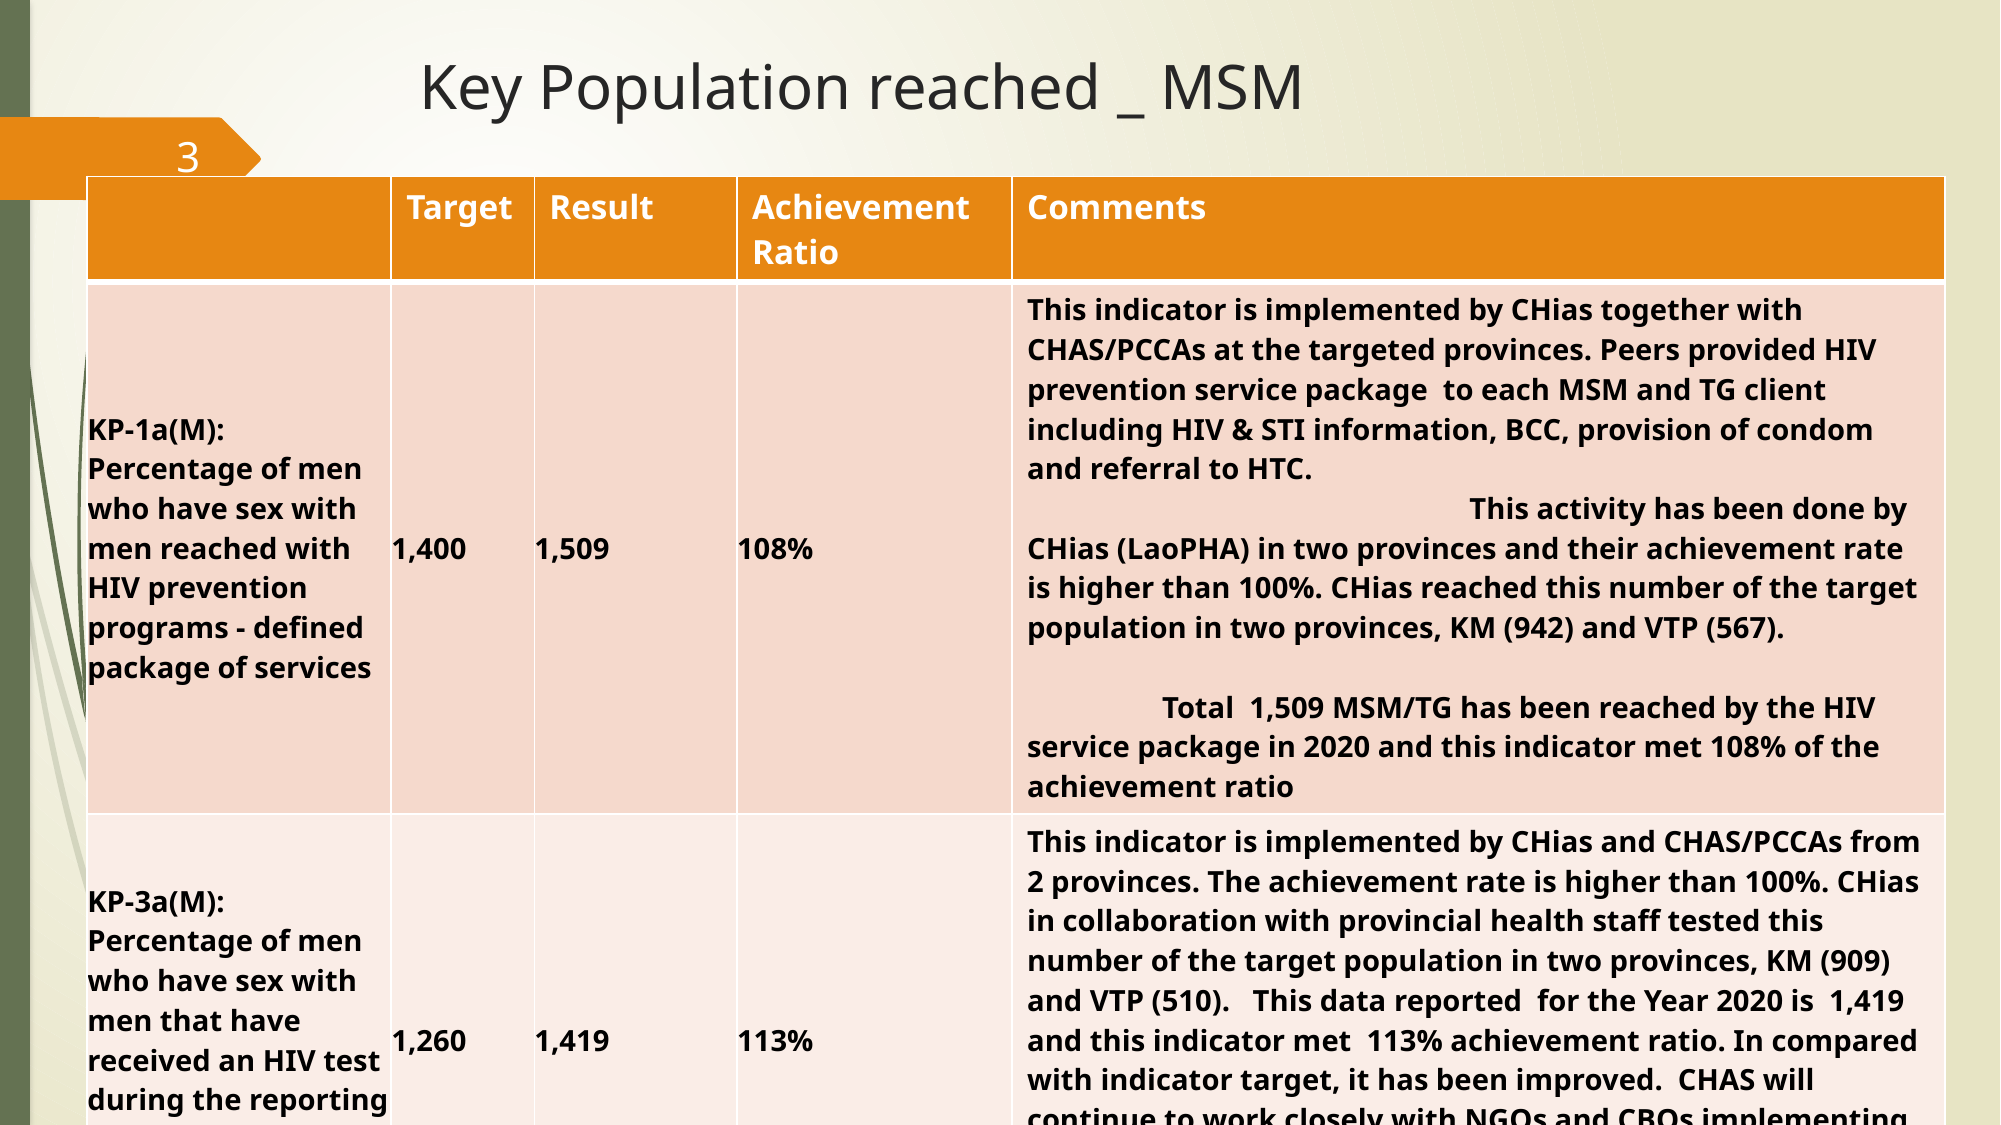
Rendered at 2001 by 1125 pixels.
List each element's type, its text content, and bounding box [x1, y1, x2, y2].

table_header Comments [1013, 177, 1944, 279]
table_cell 108% [738, 285, 1011, 813]
table_cell 1,400 [392, 285, 534, 813]
table_cell This indicator is implemented by CHias together with CHAS/PCCAs at the targeted provinces. Peers provided HIV prevention service package to each MSM and TG client including HIV & STI information, BCC, provision of condom and referral to HTC. This activity has been done by CHias (LaoPHA) in two provinces and their achievement rate is higher than 100%. CHias reached this number of the target population in two provinces, KM (942) and VTP (567). Total 1,509 MSM/TG has been reached by the HIV service package in 2020 and this indicator met 108% of the achievement ratio [1013, 285, 1944, 813]
title Key Population reached _ MSM [404, 40, 1867, 130]
table_cell KP-3a(M): Percentage of men who have sex with men that have received an HIV test during the reporting period and know their results [88, 815, 390, 1125]
table_header Target [392, 177, 534, 279]
table_cell 1,419 [535, 815, 736, 1125]
table_cell 113% [738, 815, 1011, 1125]
table_cell KP-1a(M): Percentage of men who have sex with men reached with HIV prevention programs - defined package of services [88, 285, 390, 813]
table_header Result [535, 177, 736, 279]
slide_number 3 [87, 129, 216, 190]
table_header Achievement Ratio [738, 177, 1011, 279]
table_header [88, 177, 390, 279]
table_cell This indicator is implemented by CHias and CHAS/PCCAs from 2 provinces. The achievement rate is higher than 100%. CHias in collaboration with provincial health staff tested this number of the target population in two provinces, KM (909) and VTP (510). This data reported for the Year 2020 is 1,419 and this indicator met 113% achievement ratio. In compared with indicator target, it has been improved. CHAS will continue to work closely with NGOs and CBOs implementing partners and peer educators to provide friendly HIV testing services to the MSM/TG community for further improvement of this indicator [1013, 815, 1944, 1125]
table_cell 1,509 [535, 285, 736, 813]
table_cell 1,260 [392, 815, 534, 1125]
